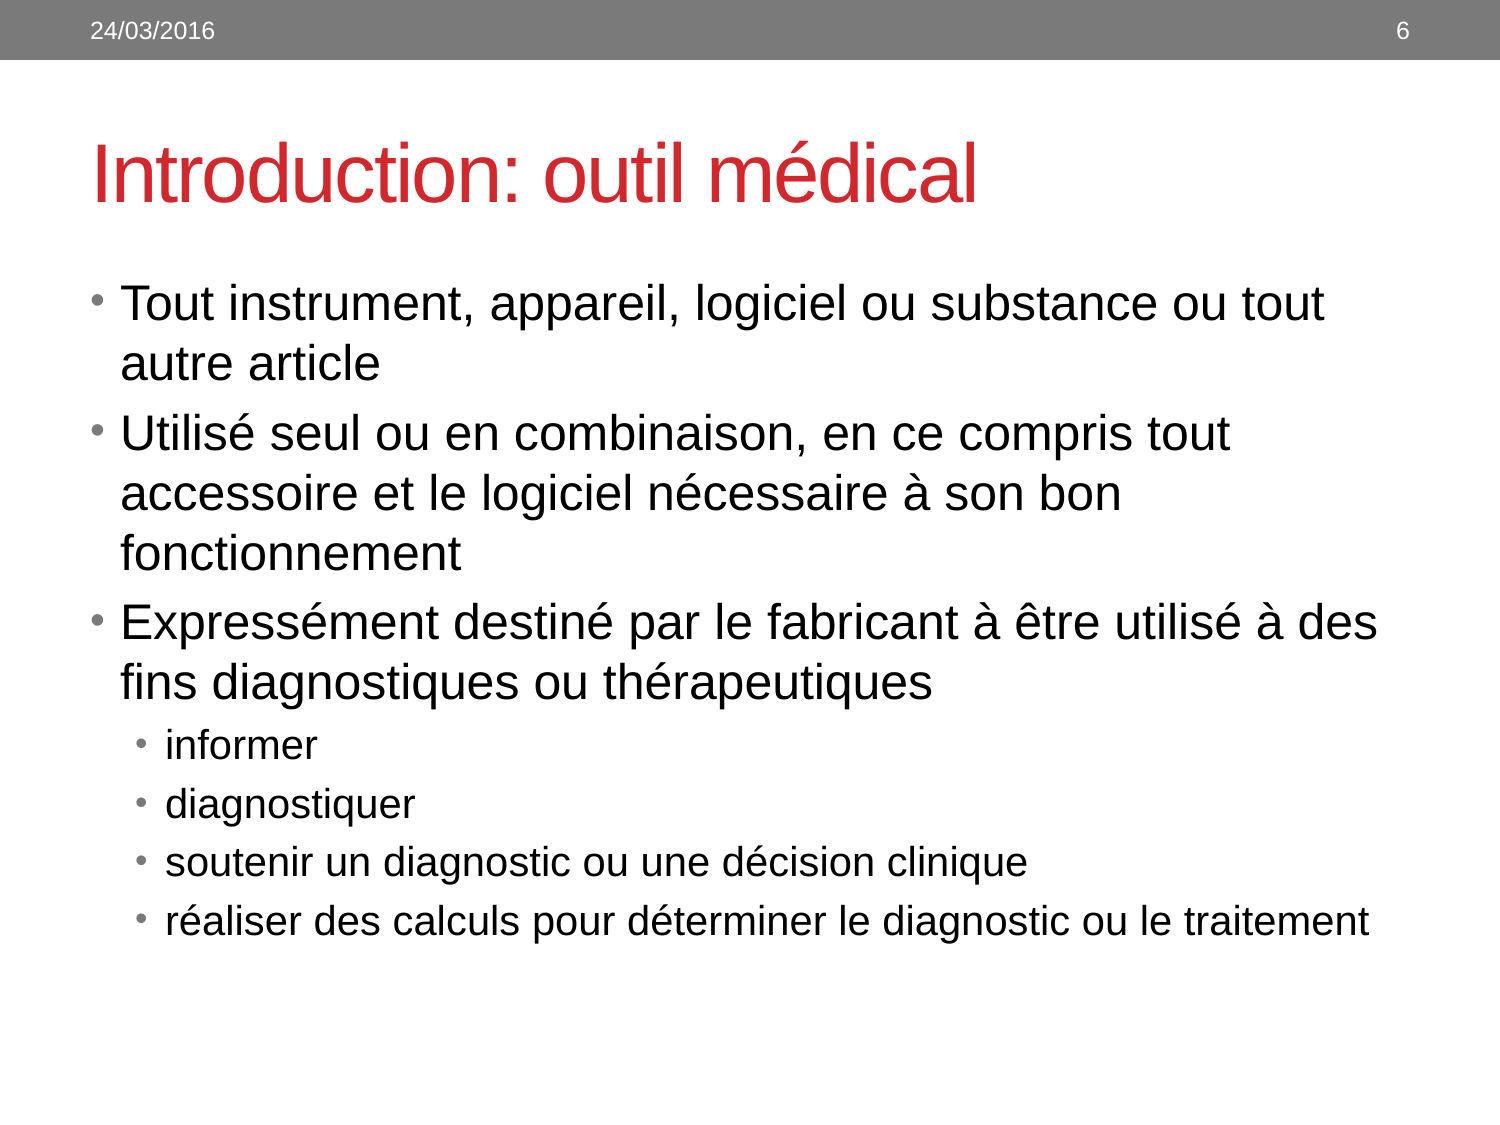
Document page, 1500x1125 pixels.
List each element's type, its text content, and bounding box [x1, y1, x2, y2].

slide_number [75, 3, 550, 57]
list Tout instrument, appareil, logiciel ou substance ou tout autre article Utilisé seul ou en combinaison, en ce compris tout accessoire et le logiciel nécessaire à son bon fonctionnement Expressément destiné par le fabricant à être utilisé à des fins diagnostiques ou thérapeutiques informer diagnostiquer soutenir un diagnostic ou une décision clinique réaliser des calculs pour déterminer le diagnostic ou le traitement [75, 262, 1425, 1063]
title Introduction: outil médical [75, 87, 1425, 250]
slide_number 6 [1250, 3, 1425, 57]
